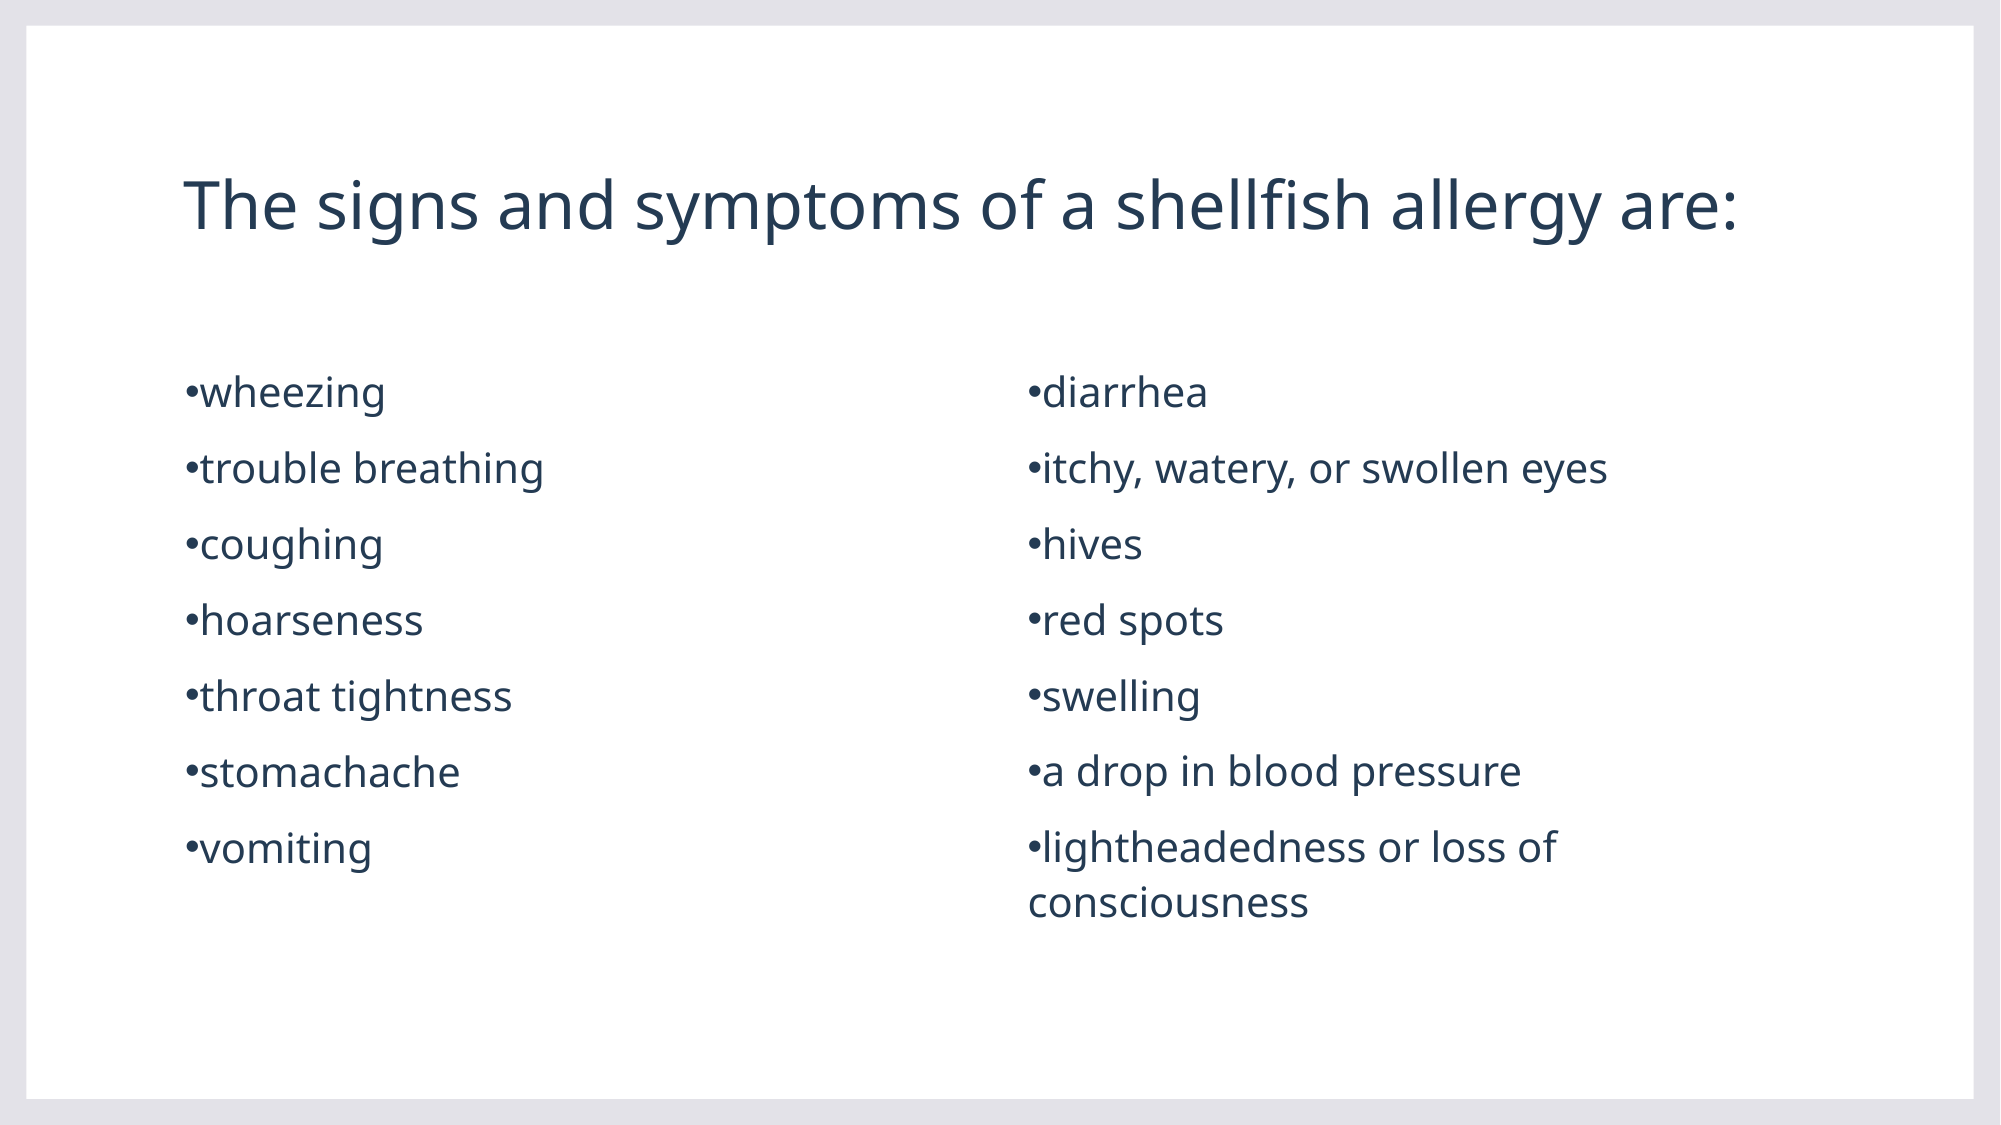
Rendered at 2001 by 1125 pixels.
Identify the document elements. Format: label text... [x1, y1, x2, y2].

list wheezing trouble breathing coughing hoarseness throat tightness stomachache vomiting [170, 353, 983, 1010]
title The signs and symptoms of a shellfish allergy are: [168, 118, 1832, 331]
list diarrhea itchy, watery, or swollen eyes hives red spots swelling a drop in blood pressure lightheadedness or loss of consciousness [1012, 353, 1825, 1010]
